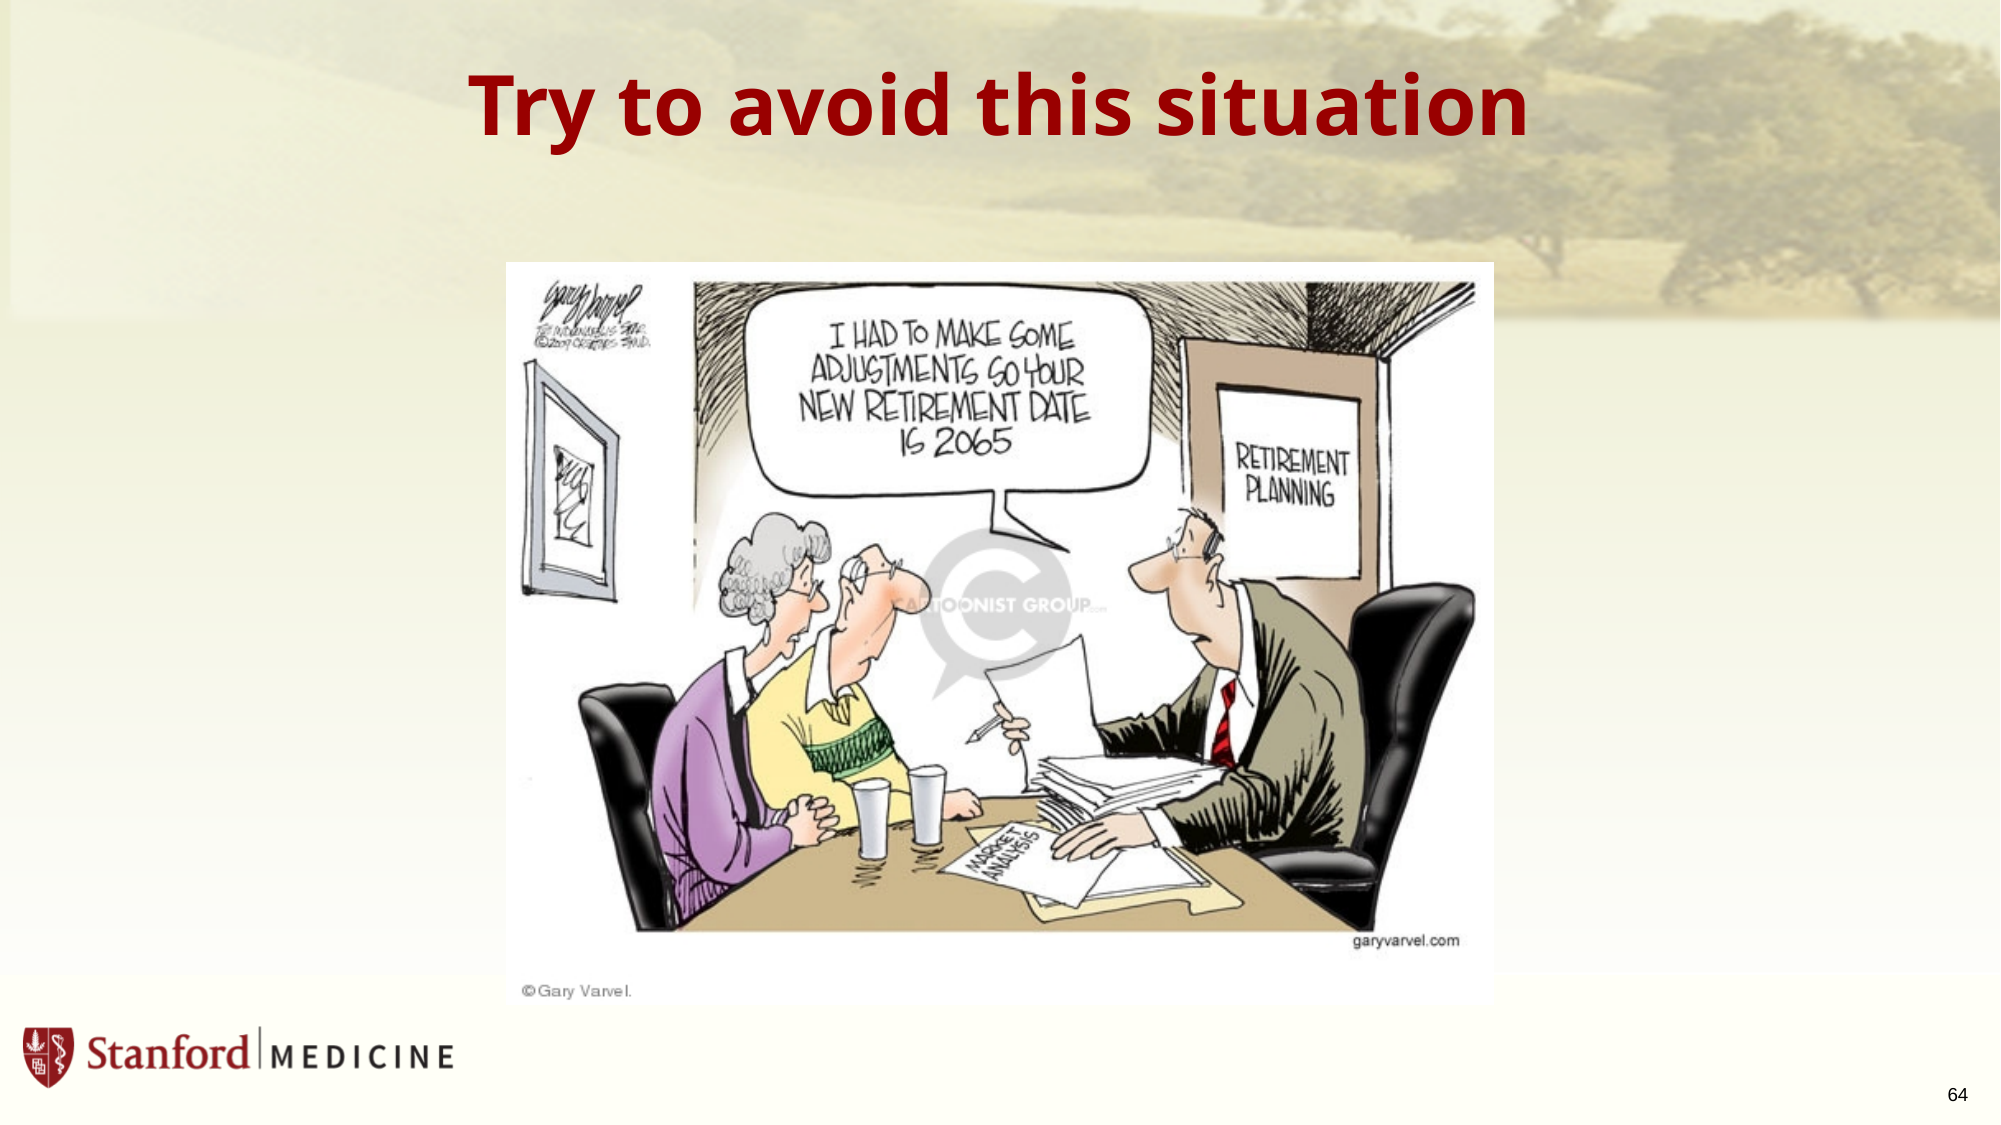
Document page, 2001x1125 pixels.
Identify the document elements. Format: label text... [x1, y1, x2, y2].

title Try to avoid this situation [0, 45, 2000, 233]
picture [16, 1014, 481, 1099]
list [505, 262, 1495, 1006]
picture [0, 0, 2001, 1125]
